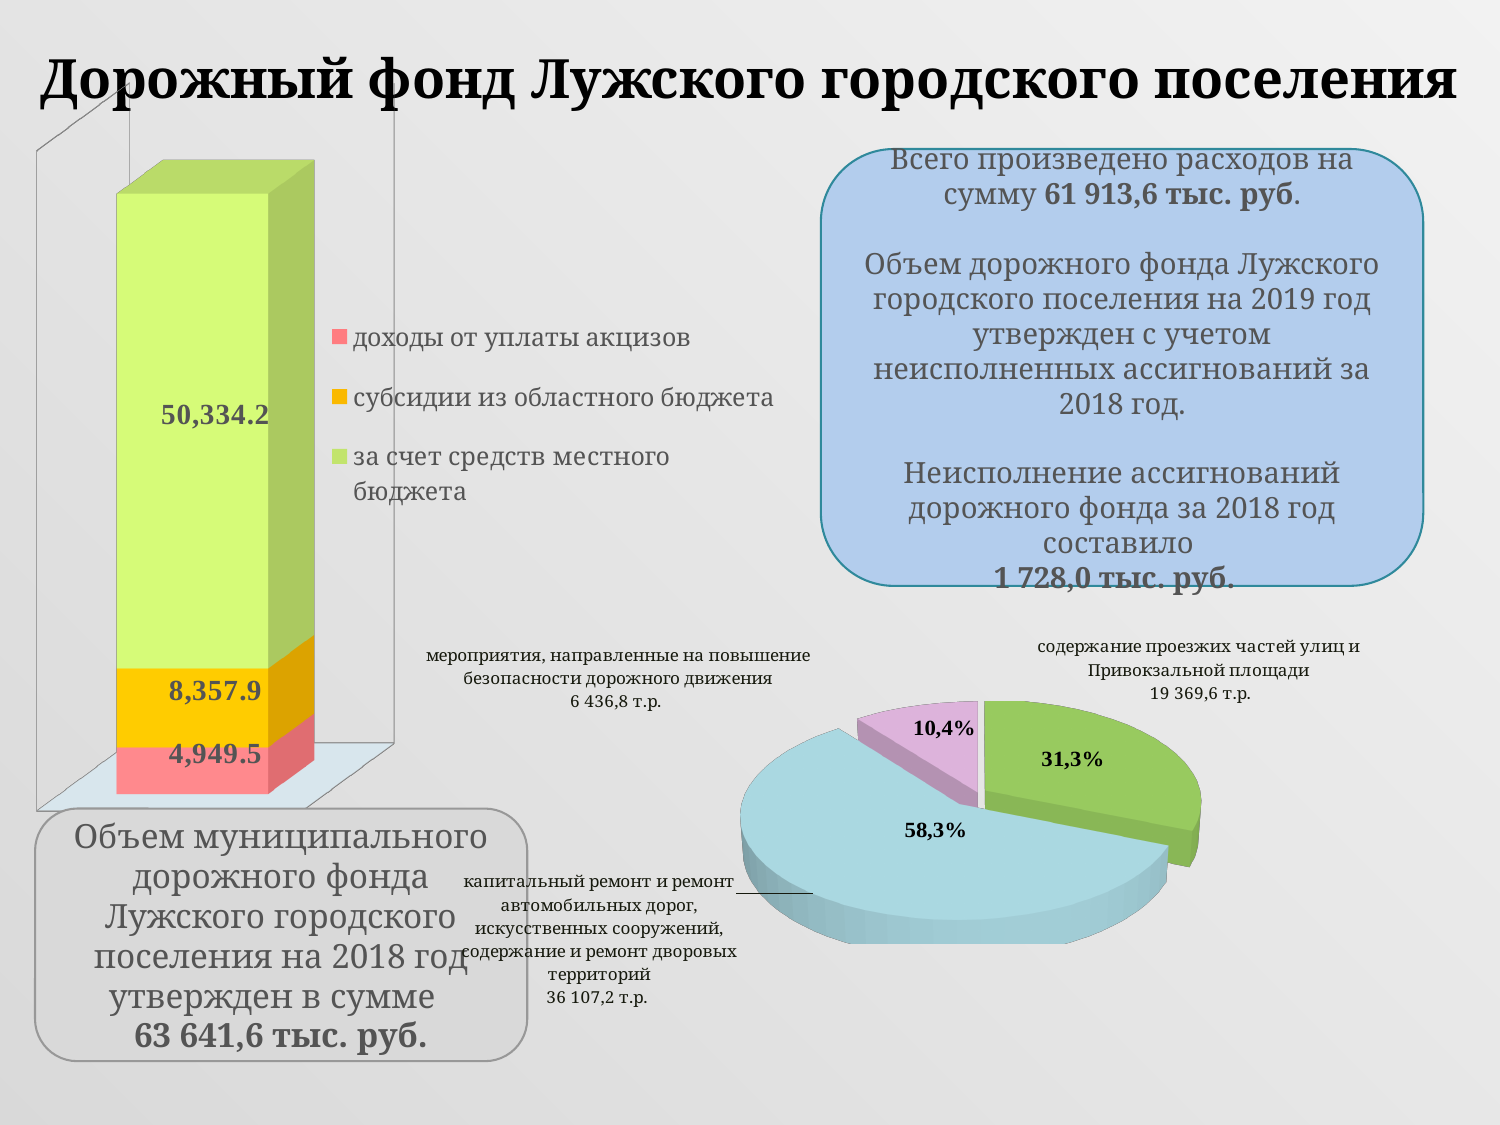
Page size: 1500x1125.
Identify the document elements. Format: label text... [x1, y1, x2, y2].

text_box Всего произведено расходов на сумму 61 913,6 тыс. руб. Объем дорожного фонда Лужского городского поселения на 2019 год утвержден с учетом неисполненных ассигнований за 2018 год. Неисполнение ассигнований дорожного фонда за 2018 год составило 1 728,0 тыс. руб. [886, 147, 1425, 587]
chart [23, 70, 1477, 1091]
title Дорожный фонд Лужского городского поселения [0, 23, 1500, 118]
